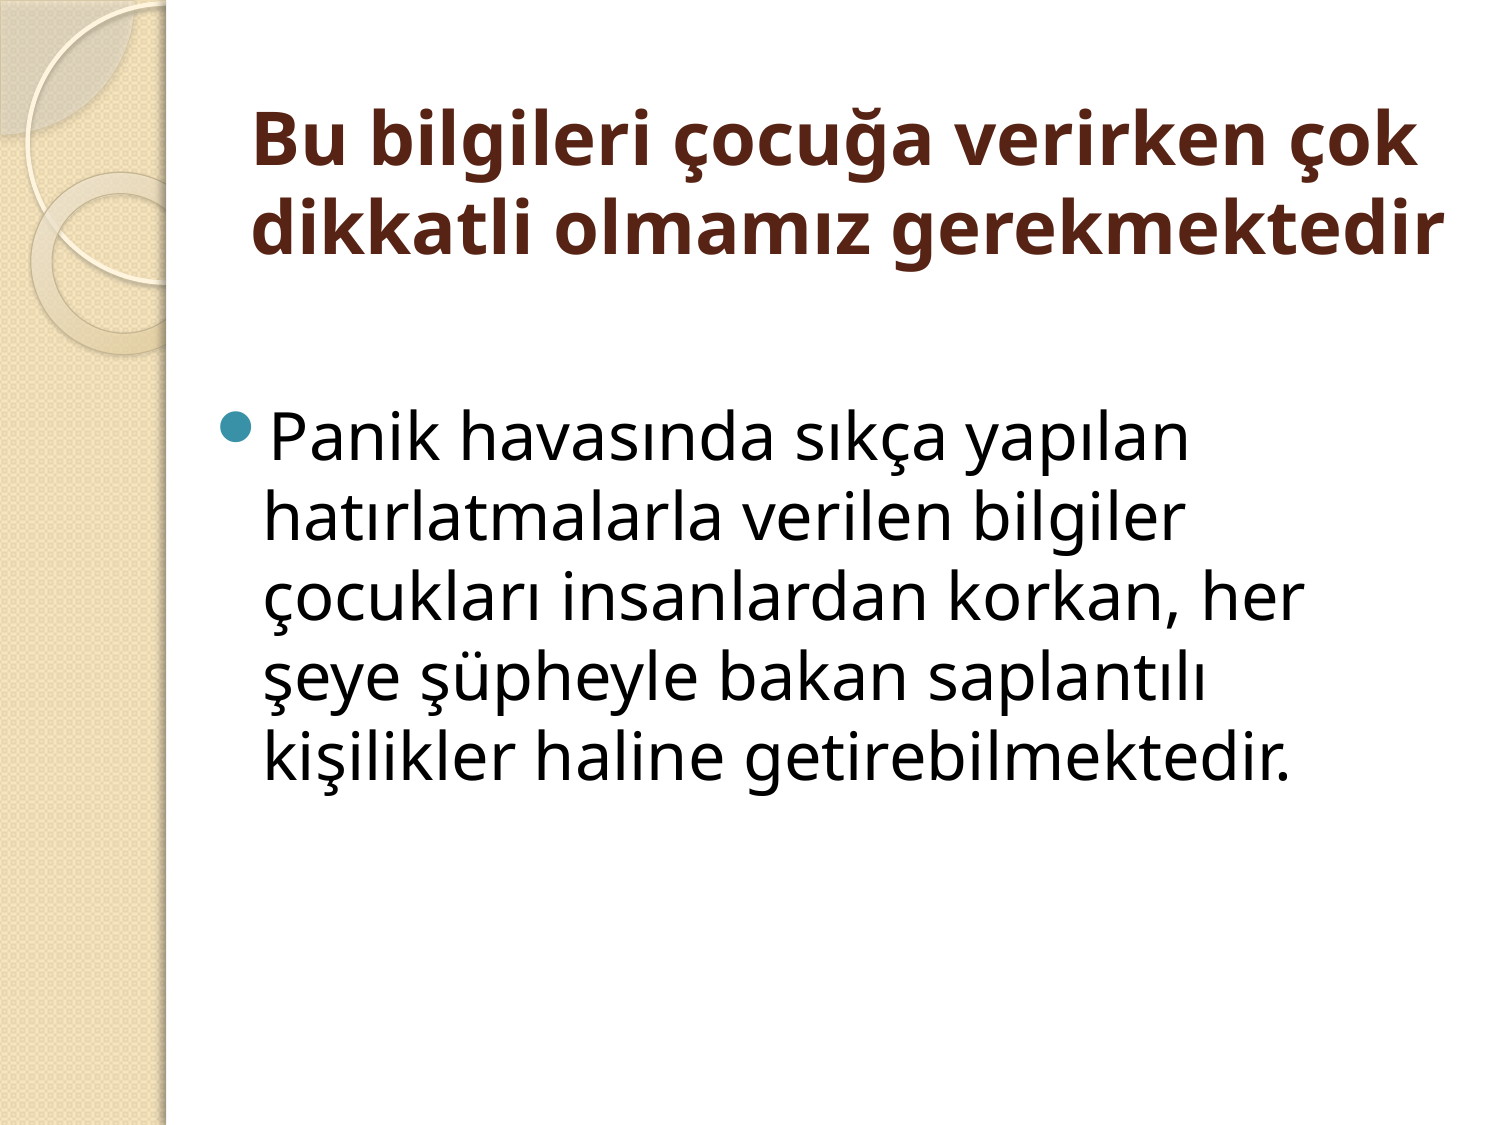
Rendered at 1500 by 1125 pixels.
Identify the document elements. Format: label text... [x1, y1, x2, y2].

list Panik havasında sıkça yapılan hatırlatmalarla verilen bilgiler çocukları insanlardan korkan, her şeye şüpheyle bakan saplantılı kişilikler haline getirebilmektedir. [187, 386, 1453, 997]
title Bu bilgileri çocuğa verirken çok dikkatli olmamız gerekmektedir [235, 45, 1466, 317]
